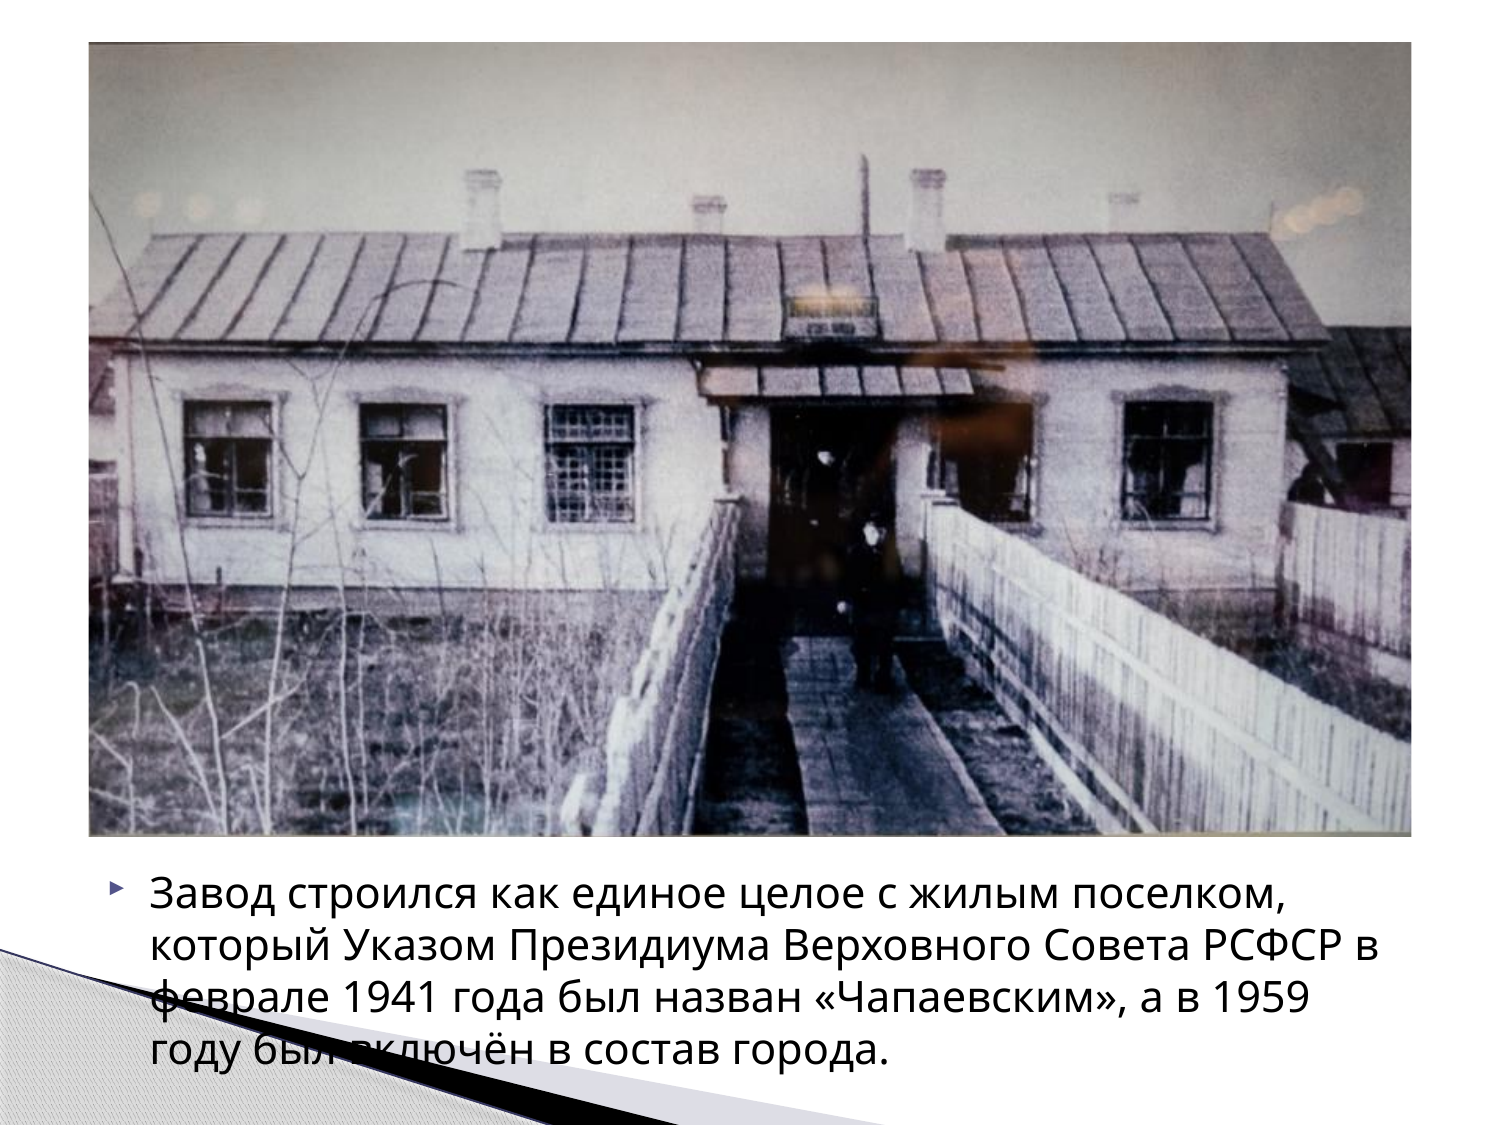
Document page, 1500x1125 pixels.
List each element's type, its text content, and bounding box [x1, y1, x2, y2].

picture [88, 42, 1412, 837]
list Завод строился как единое целое с жилым поселком, который Указом Президиума Верховного Совета РСФСР в феврале 1941 года был назван «Чапаевским», а в 1959 году был включён в состав города. [75, 857, 1425, 1083]
